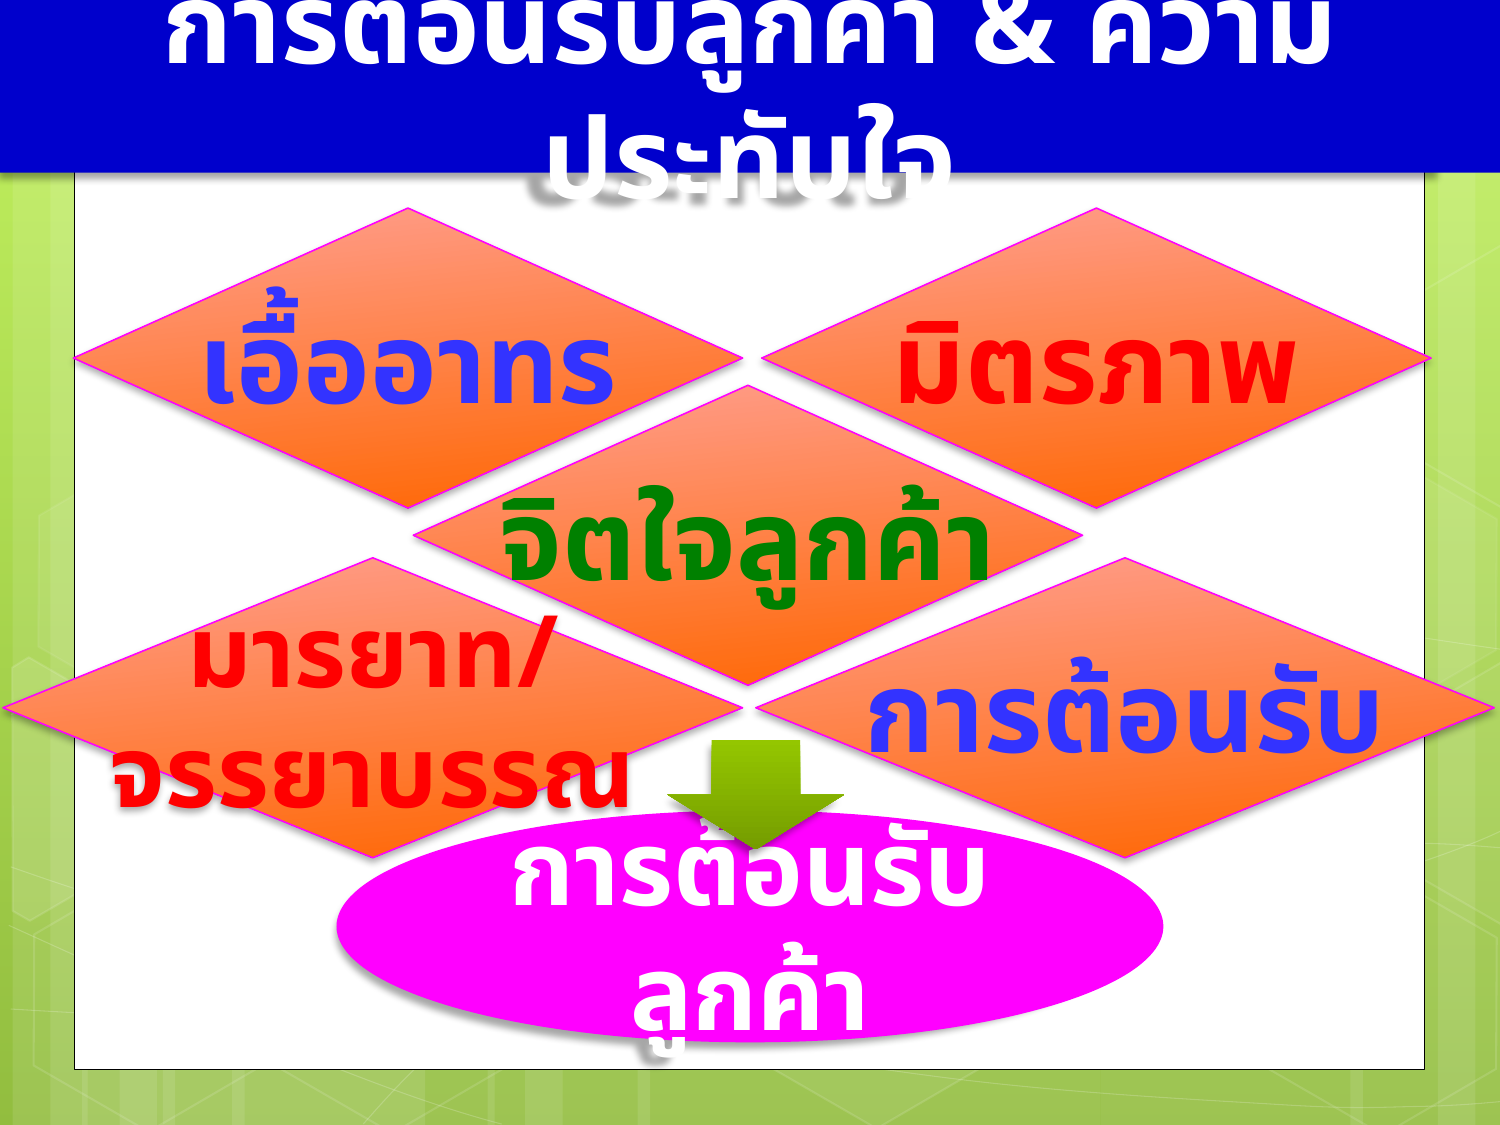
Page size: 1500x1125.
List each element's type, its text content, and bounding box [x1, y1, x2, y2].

text_box การต้อนรับลูกค้า [336, 812, 1164, 1043]
text_box การต้อนรับ [755, 557, 1495, 859]
text_box มิตรภาพ [761, 207, 1432, 509]
text_box จิตใจลูกค้า [412, 384, 1084, 686]
text_box การต้อนรับลูกค้า & ความประทับใจ [0, 0, 1500, 173]
text_box มารยาท/ จรรยาบรรณ [2, 557, 744, 859]
text_box [667, 739, 845, 850]
text_box เอื้ออาทร [72, 207, 744, 509]
